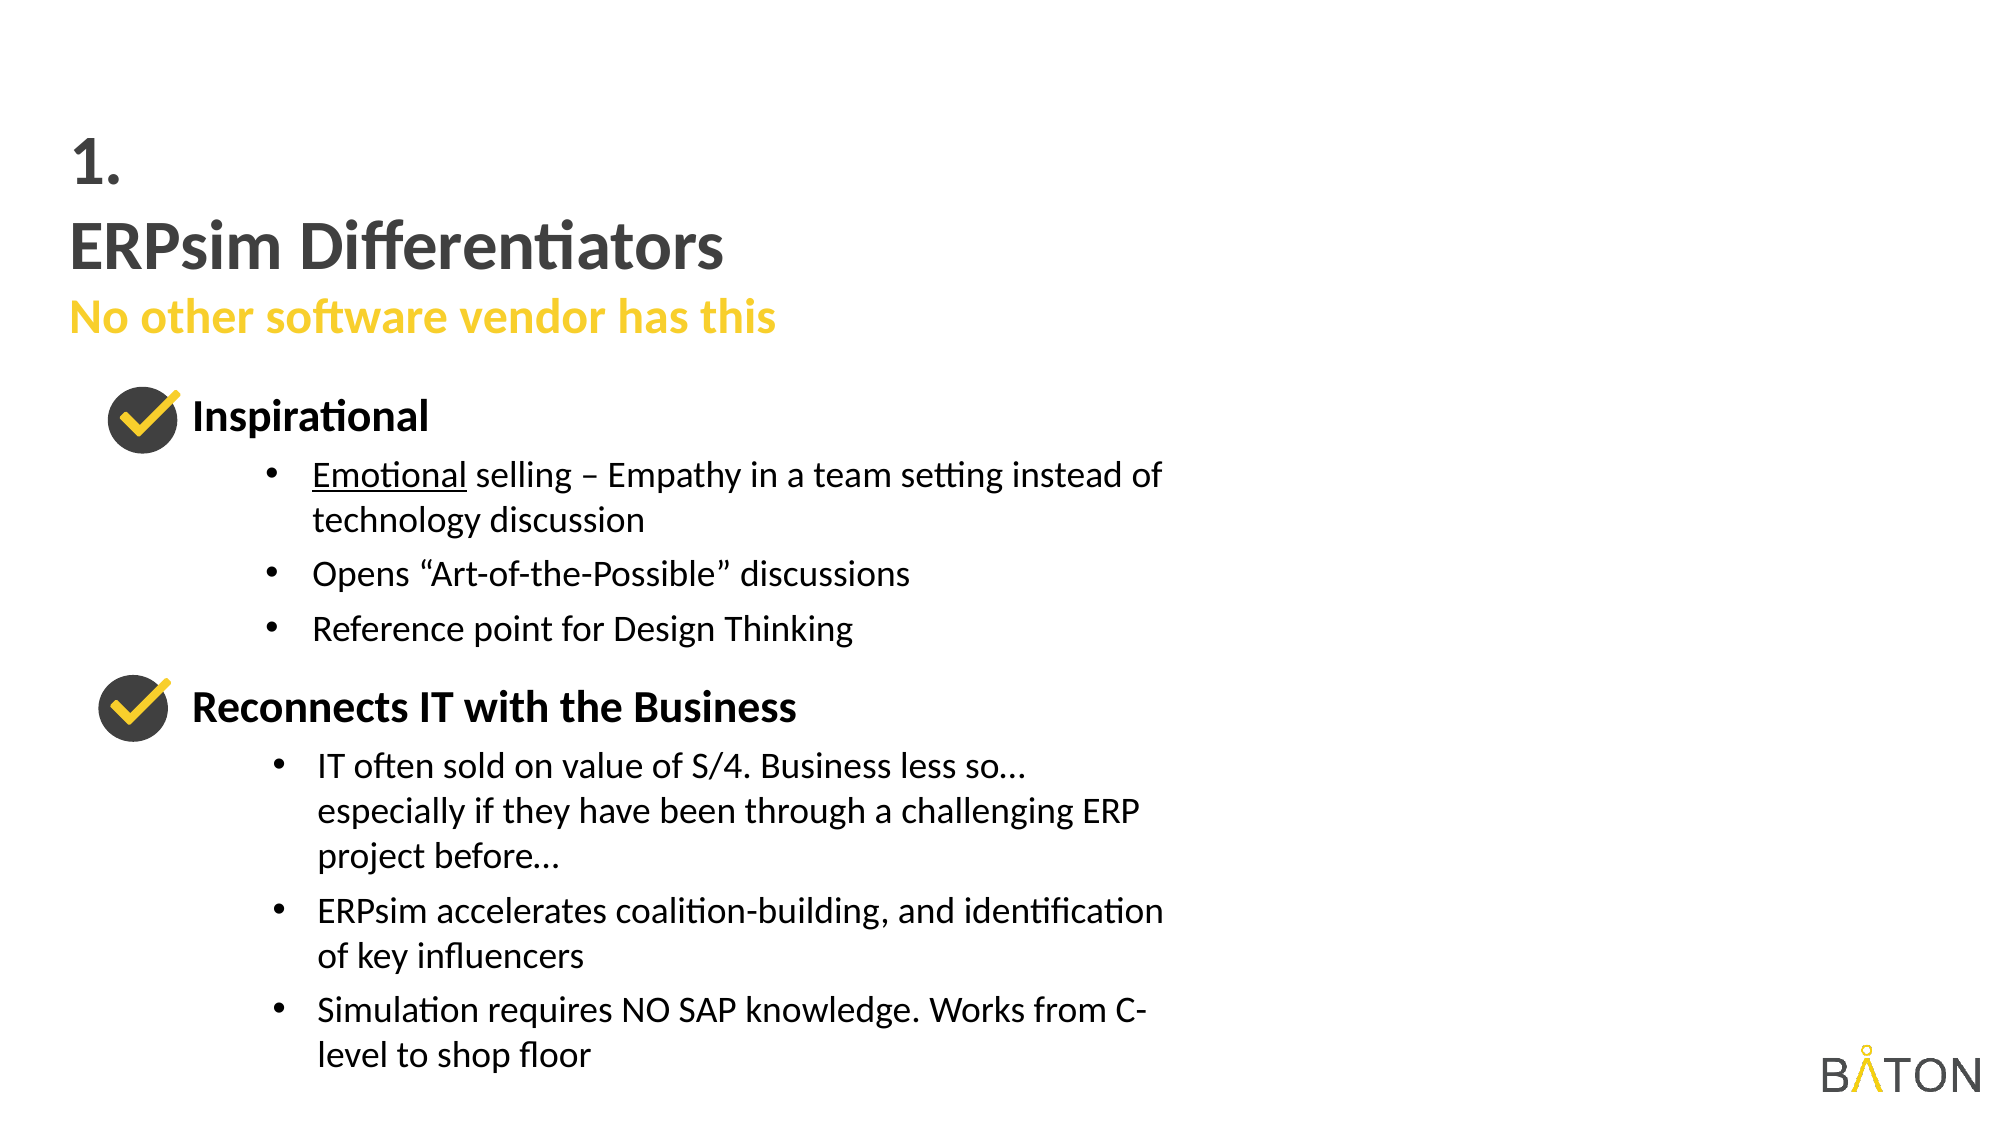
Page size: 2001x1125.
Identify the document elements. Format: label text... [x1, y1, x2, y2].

text_box Inspirational Emotional selling – Empathy in a team setting instead of technology discussion Opens “Art-of-the-Possible” discussions Reference point for Design Thinking Reconnects IT with the Business IT often sold on value of S/4. Business less so… especially if they have been through a challenging ERP project before… ERPsim accelerates coalition-building, and identification of key influencers Simulation requires NO SAP knowledge. Works from C-level to shop floor [177, 378, 1196, 1083]
picture [1817, 1039, 1985, 1095]
text_box 1. ERPsim Differentiators No other software vendor has this [54, 106, 946, 352]
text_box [107, 386, 181, 454]
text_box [98, 674, 171, 742]
